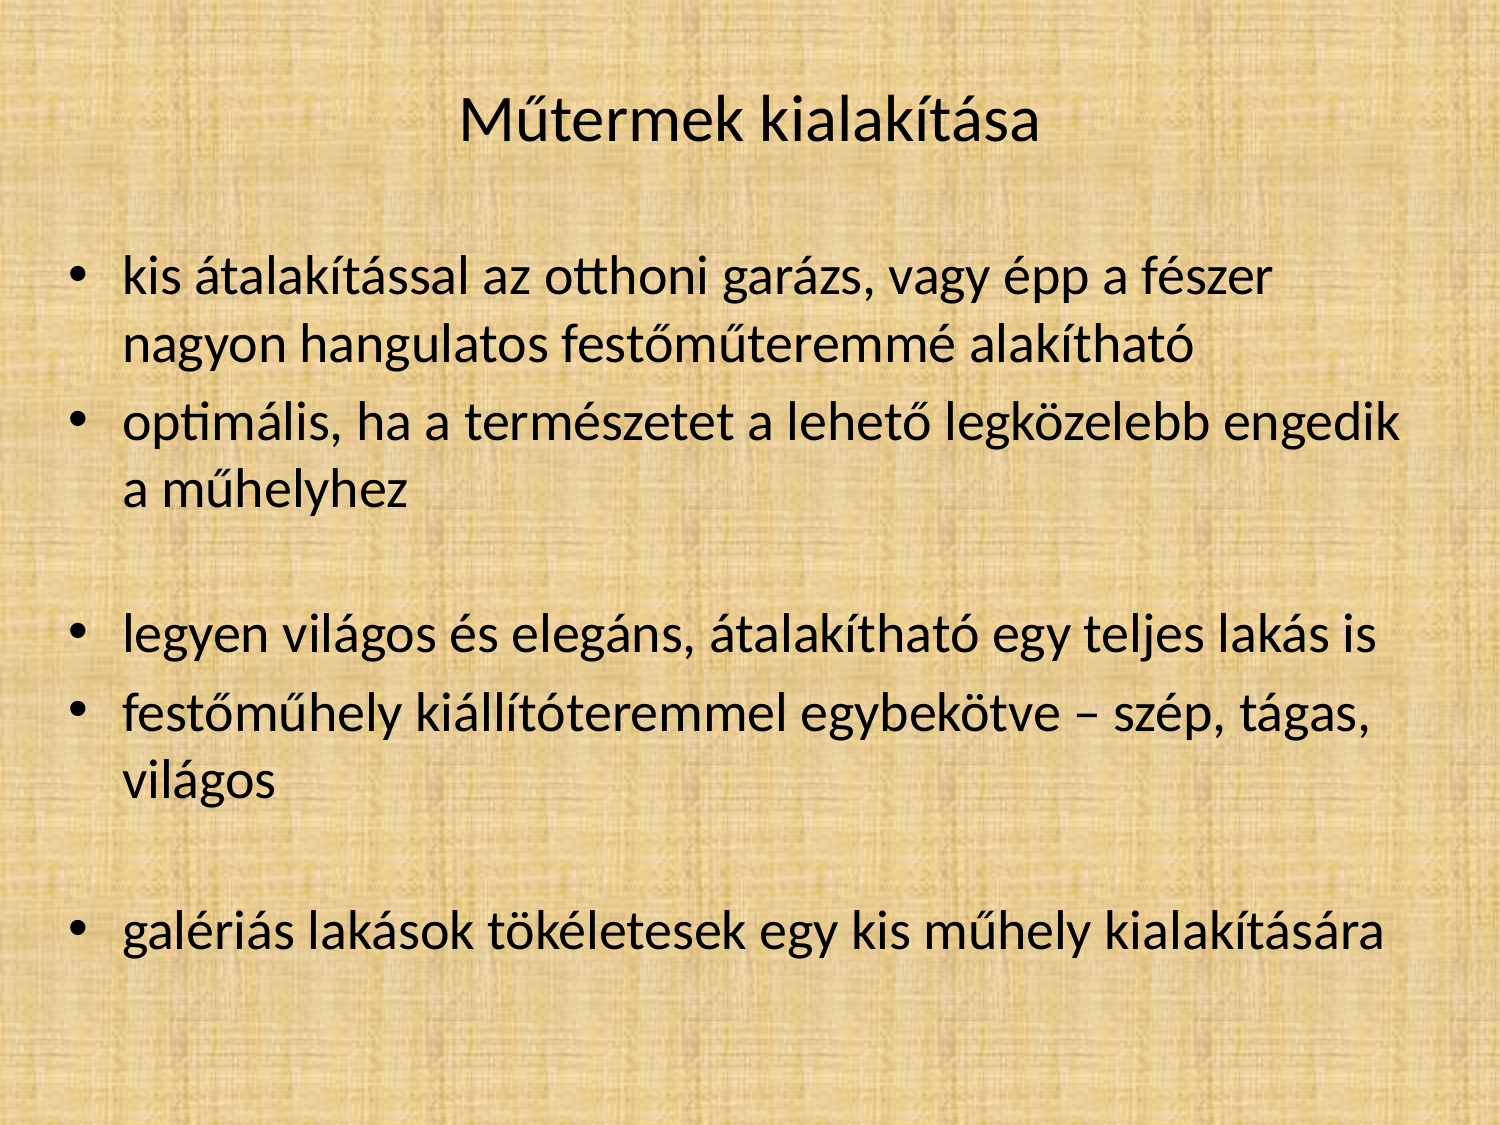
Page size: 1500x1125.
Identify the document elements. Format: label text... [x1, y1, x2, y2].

picture [0, 0, 1500, 1125]
list kis átalakítással az otthoni garázs, vagy épp a fészer nagyon hangulatos festőműteremmé alakítható optimális, ha a természetet a lehető legközelebb engedik a műhelyhez legyen világos és elegáns, átalakítható egy teljes lakás is festőműhely kiállítóteremmel egybekötve – szép, tágas, világos galériás lakások tökéletesek egy kis műhely kialakítására [53, 231, 1447, 1071]
title Műtermek kialakítása [75, 45, 1425, 185]
